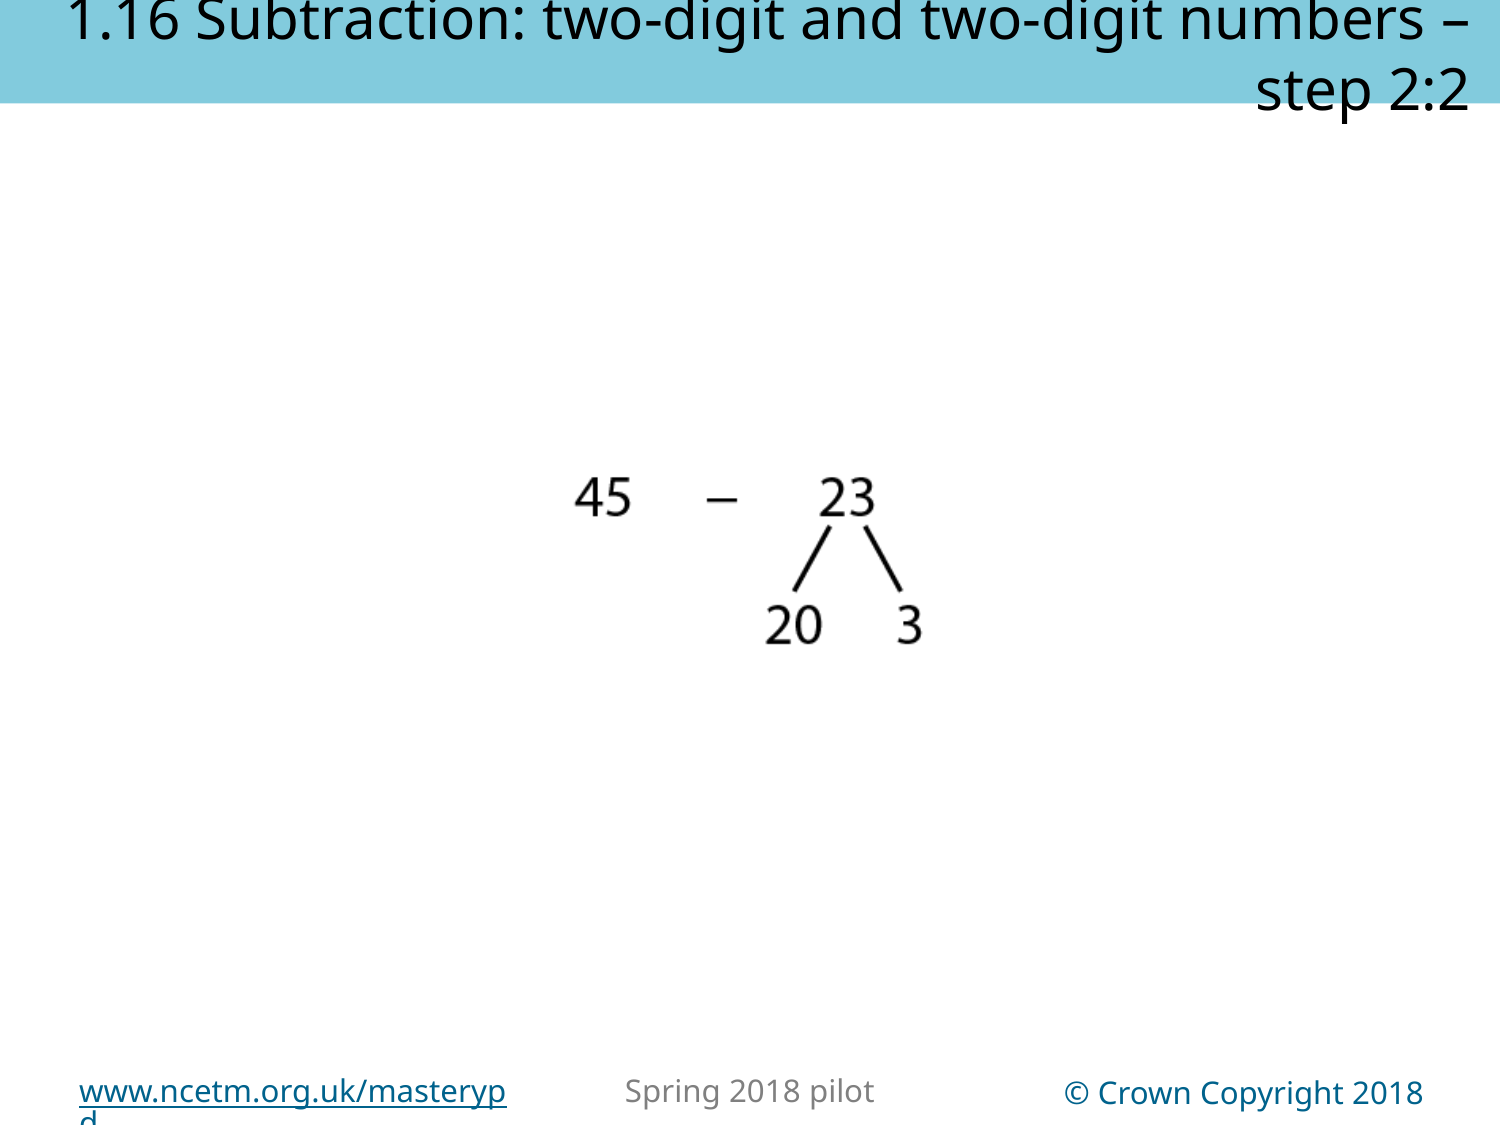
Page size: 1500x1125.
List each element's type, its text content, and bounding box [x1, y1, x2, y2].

picture [96, 450, 1404, 667]
list 1.16 Subtraction: two-digit and two-digit numbers – step 2:2 [0, 0, 1500, 104]
